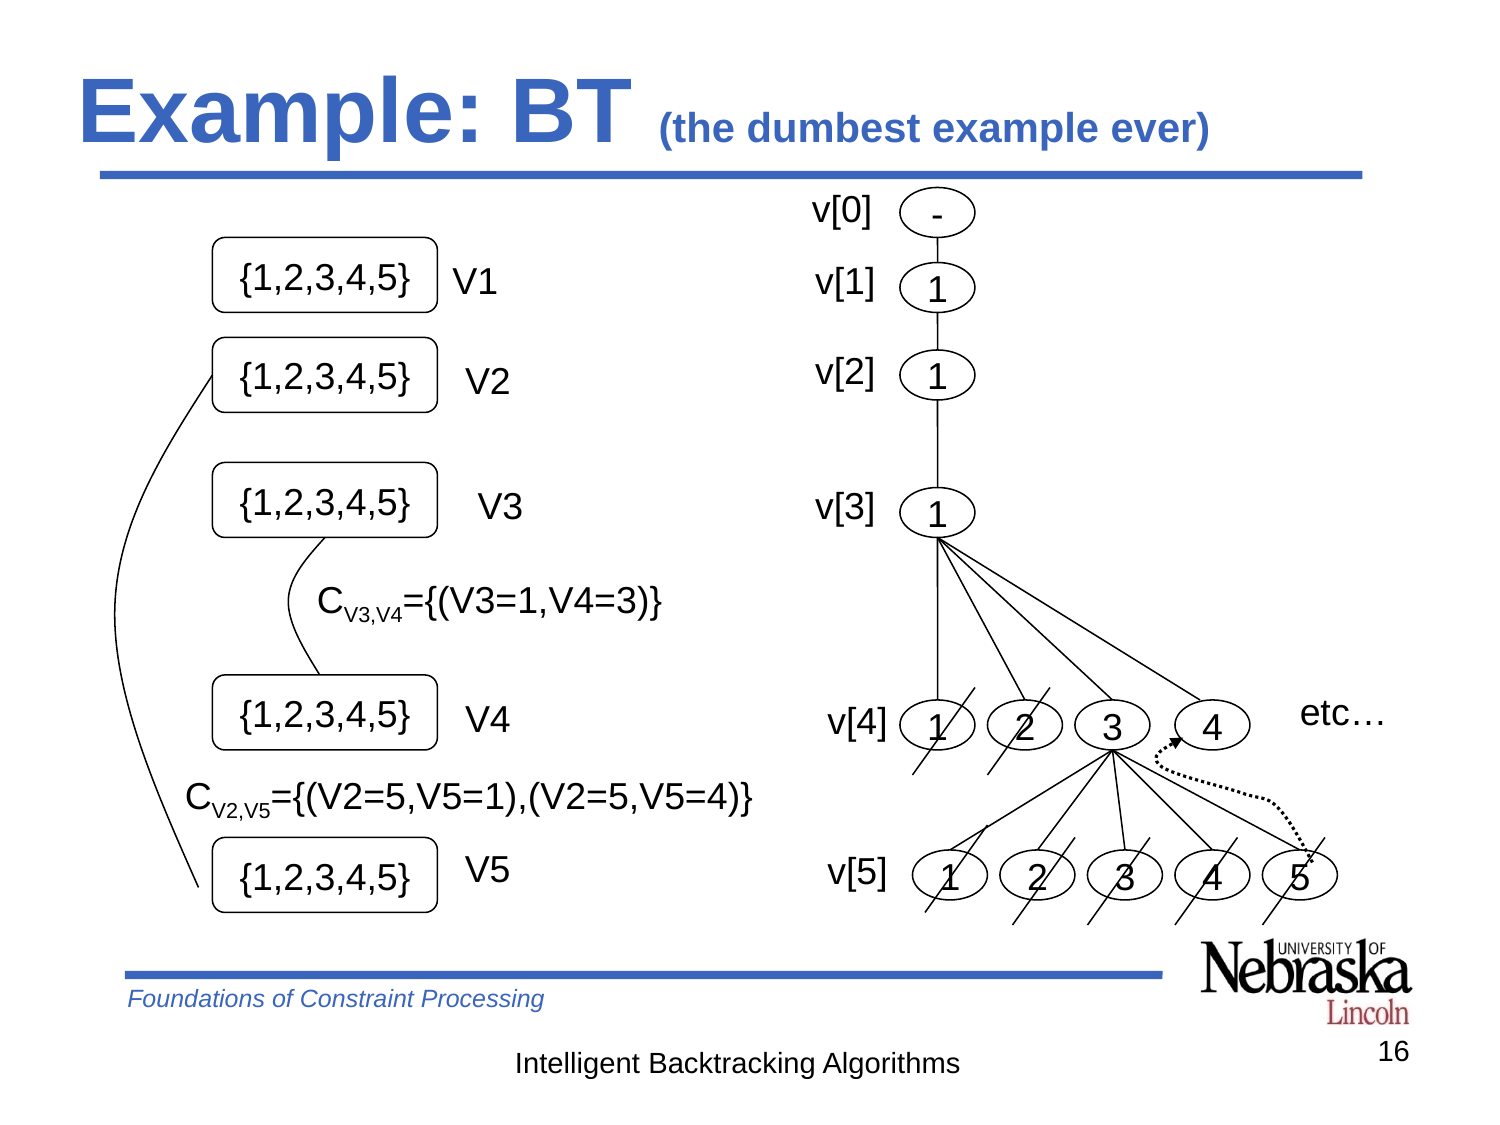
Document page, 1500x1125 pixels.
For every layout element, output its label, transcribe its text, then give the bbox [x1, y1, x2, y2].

text_box [114, 374, 213, 820]
picture [1200, 937, 1413, 1024]
text_box 4 [1174, 699, 1250, 750]
text_box [173, 831, 201, 888]
text_box V5 [449, 837, 526, 898]
text_box 1 [899, 487, 975, 538]
text_box - [899, 187, 975, 238]
text_box {1,2,3,4,5} [212, 837, 438, 913]
text_box 1 [899, 699, 975, 750]
text_box {1,2,3,4,5} [212, 674, 438, 750]
title Example: BT (the dumbest example ever) [62, 50, 1413, 163]
text_box {1,2,3,4,5} [212, 337, 438, 413]
text_box 1 [899, 262, 975, 313]
text_box 1 [912, 849, 988, 900]
text_box V4 [450, 687, 526, 748]
slide_number 16 [1074, 1024, 1426, 1103]
text_box 5 [1262, 850, 1338, 900]
text_box 2 [987, 699, 1063, 750]
text_box [288, 537, 325, 675]
text_box v[2] [800, 339, 891, 400]
text_box v[1] [800, 249, 891, 310]
text_box V2 [450, 349, 526, 410]
text_box CV3,V4={(V3=1,V4=3)} [302, 568, 678, 635]
text_box {1,2,3,4,5} [212, 462, 438, 538]
text_box [1155, 737, 1313, 863]
text_box v[3] [800, 474, 891, 535]
text_box V1 [437, 249, 514, 310]
text_box 4 [1174, 849, 1250, 900]
text_box 3 [1074, 699, 1150, 750]
text_box 1 [899, 349, 975, 400]
text_box V3 [462, 474, 539, 535]
text_box etc… [1285, 680, 1403, 741]
text_box v[5] [812, 839, 903, 900]
text_box v[4] [812, 689, 903, 750]
text_box CV2,V5={(V2=5,V5=1),(V2=5,V5=4)} [169, 764, 769, 831]
text_box 3 [1087, 849, 1163, 900]
text_box {1,2,3,4,5} [212, 237, 438, 313]
text_box 2 [999, 849, 1075, 900]
text_box v[0] [797, 177, 888, 237]
